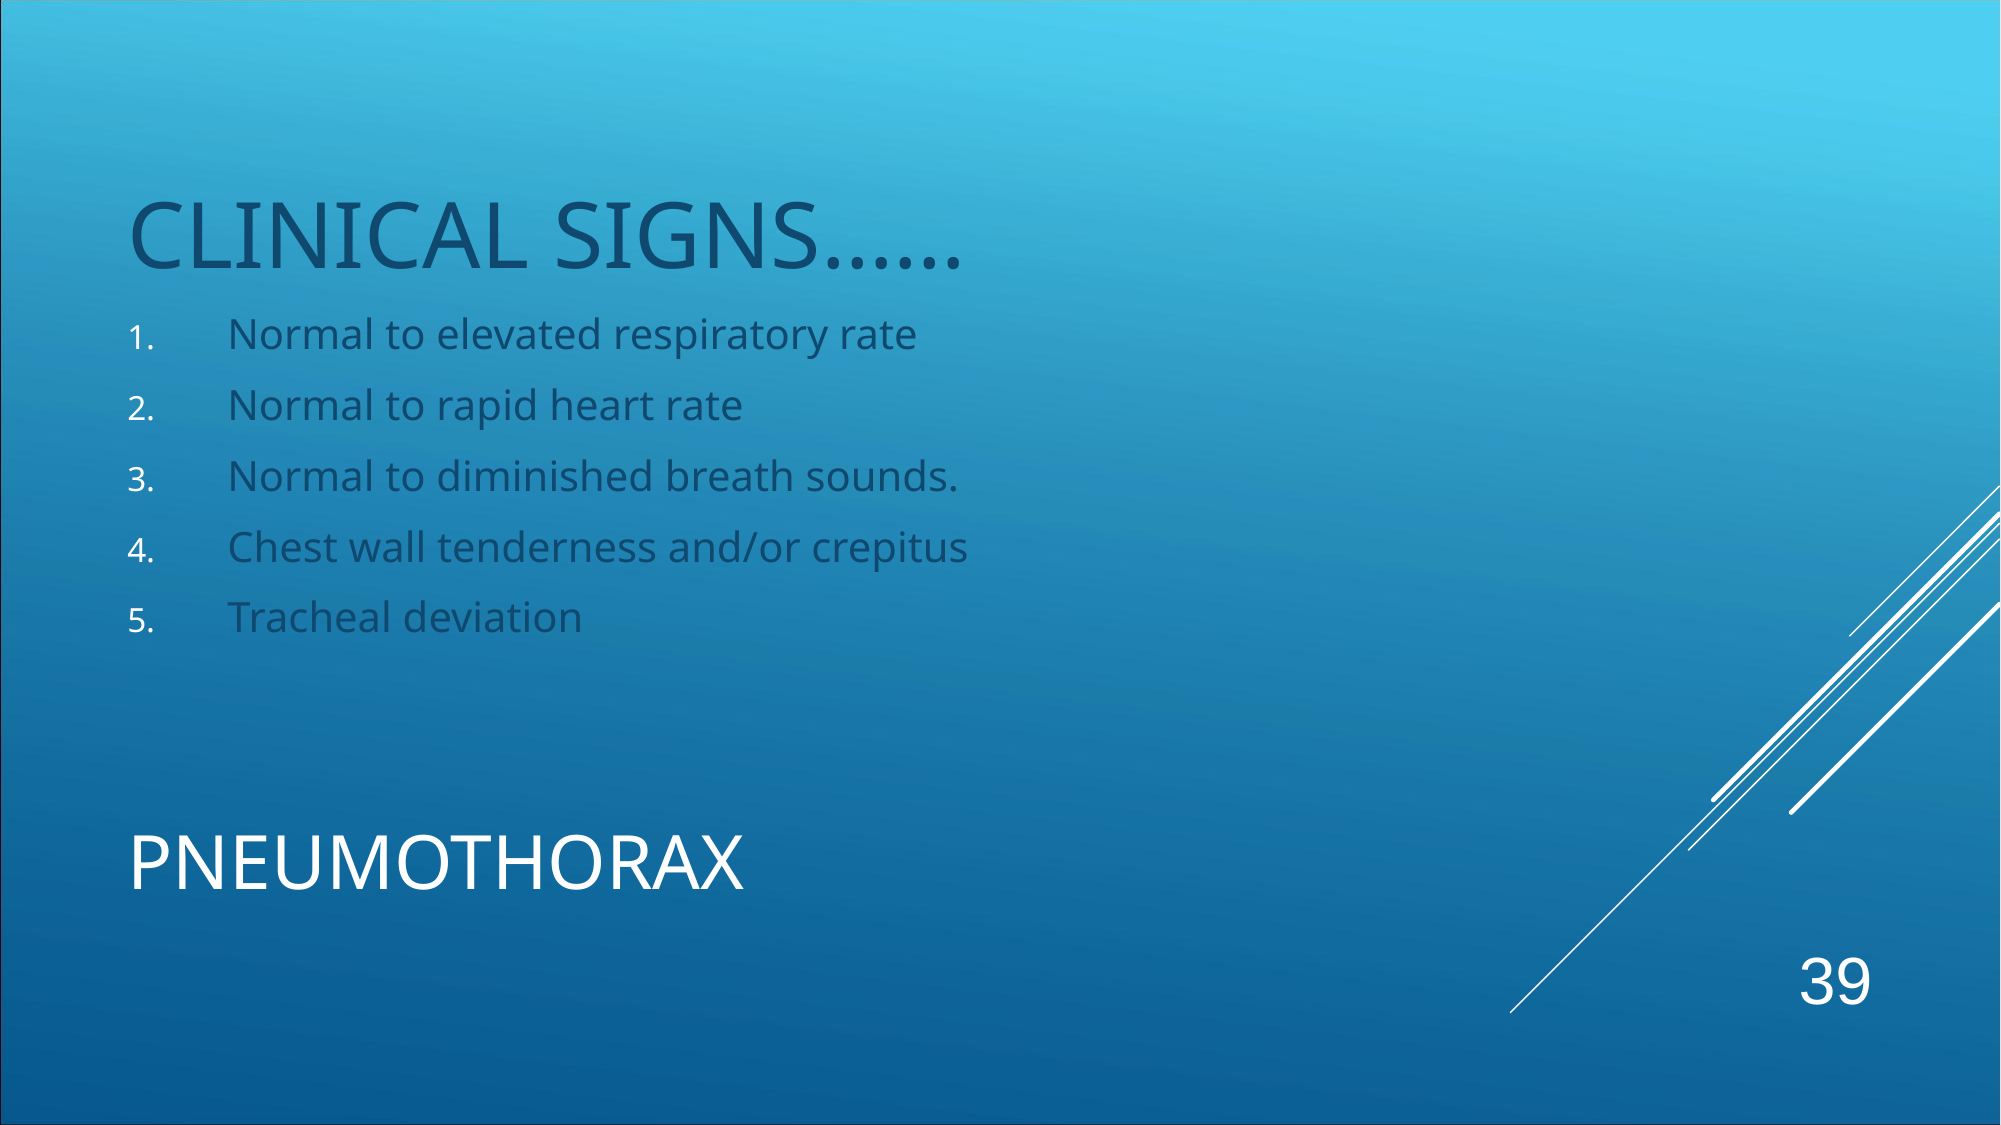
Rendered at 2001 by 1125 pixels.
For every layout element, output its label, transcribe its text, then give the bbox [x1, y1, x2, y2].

title PNEUMOTHORAX [112, 736, 1513, 984]
list CLINICAL SIGNS…… Normal to elevated respiratory rate Normal to rapid heart rate Normal to diminished breath sounds. Chest wall tenderness and/or crepitus Tracheal deviation [111, 112, 1513, 706]
slide_number 39 [1700, 915, 1888, 1025]
picture [0, 0, 2001, 1125]
